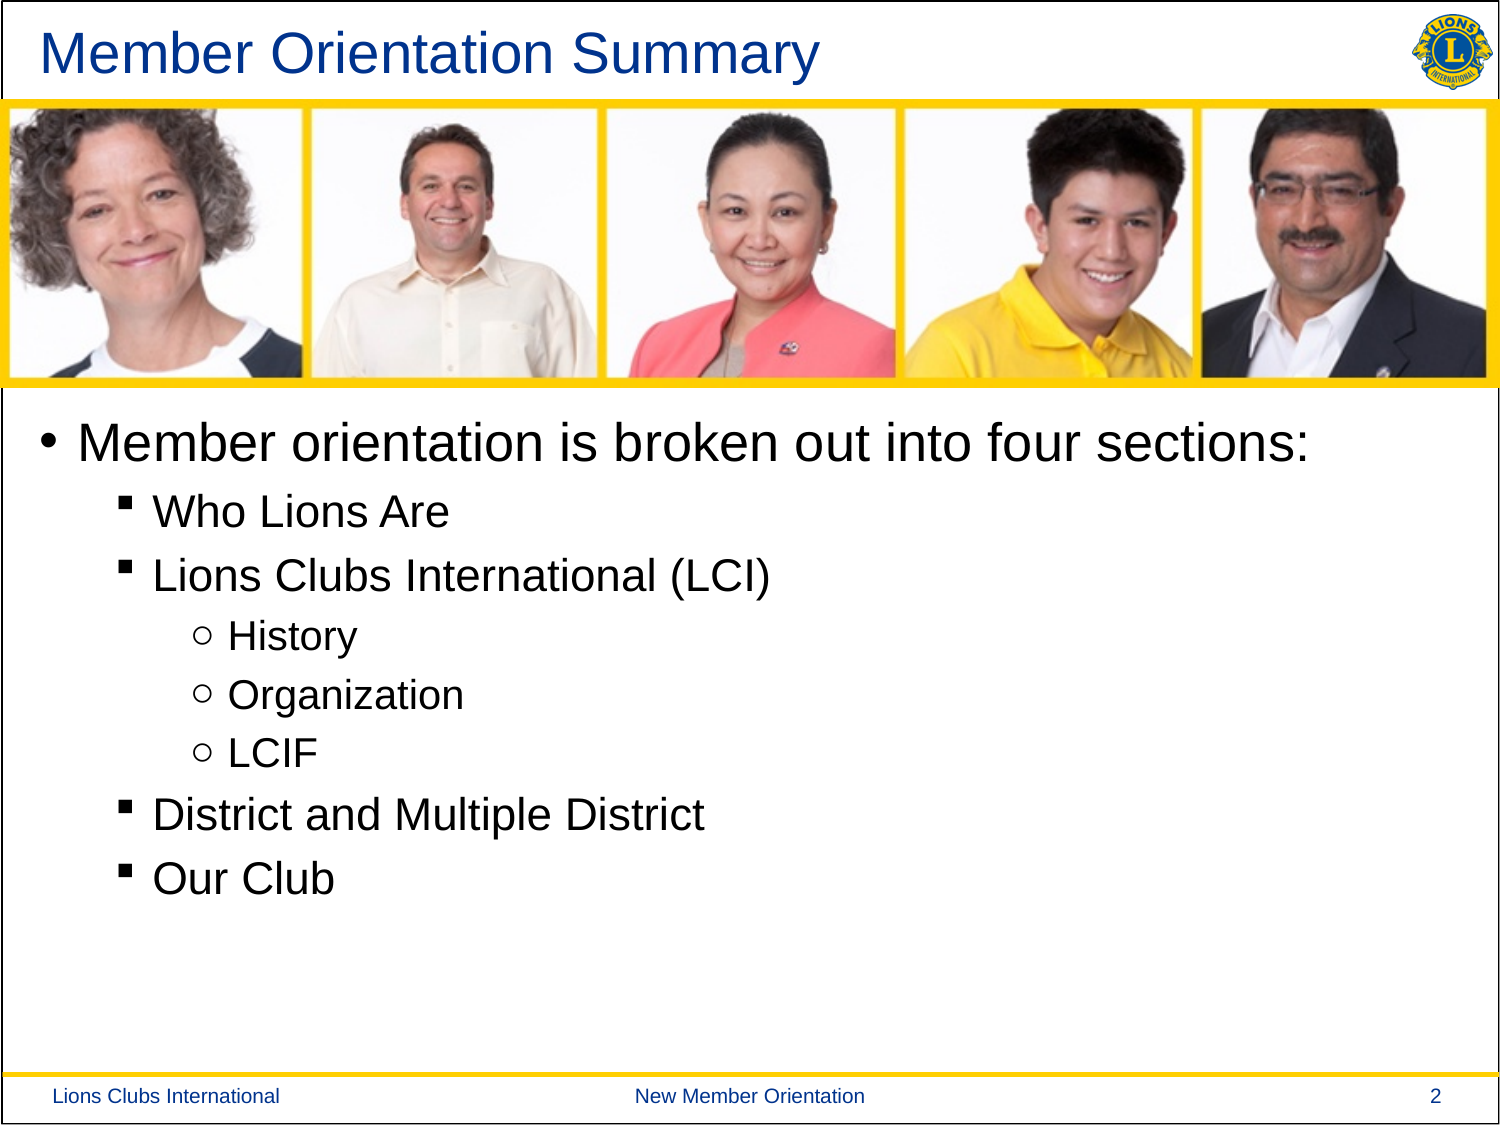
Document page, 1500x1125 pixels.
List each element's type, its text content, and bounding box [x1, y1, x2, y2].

title Member Orientation Summary [24, 12, 1401, 88]
picture [0, 0, 1500, 1125]
list Member orientation is broken out into four sections: Who Lions Are Lions Clubs International (LCI) History Organization LCIF District and Multiple District Our Club [24, 399, 1476, 963]
